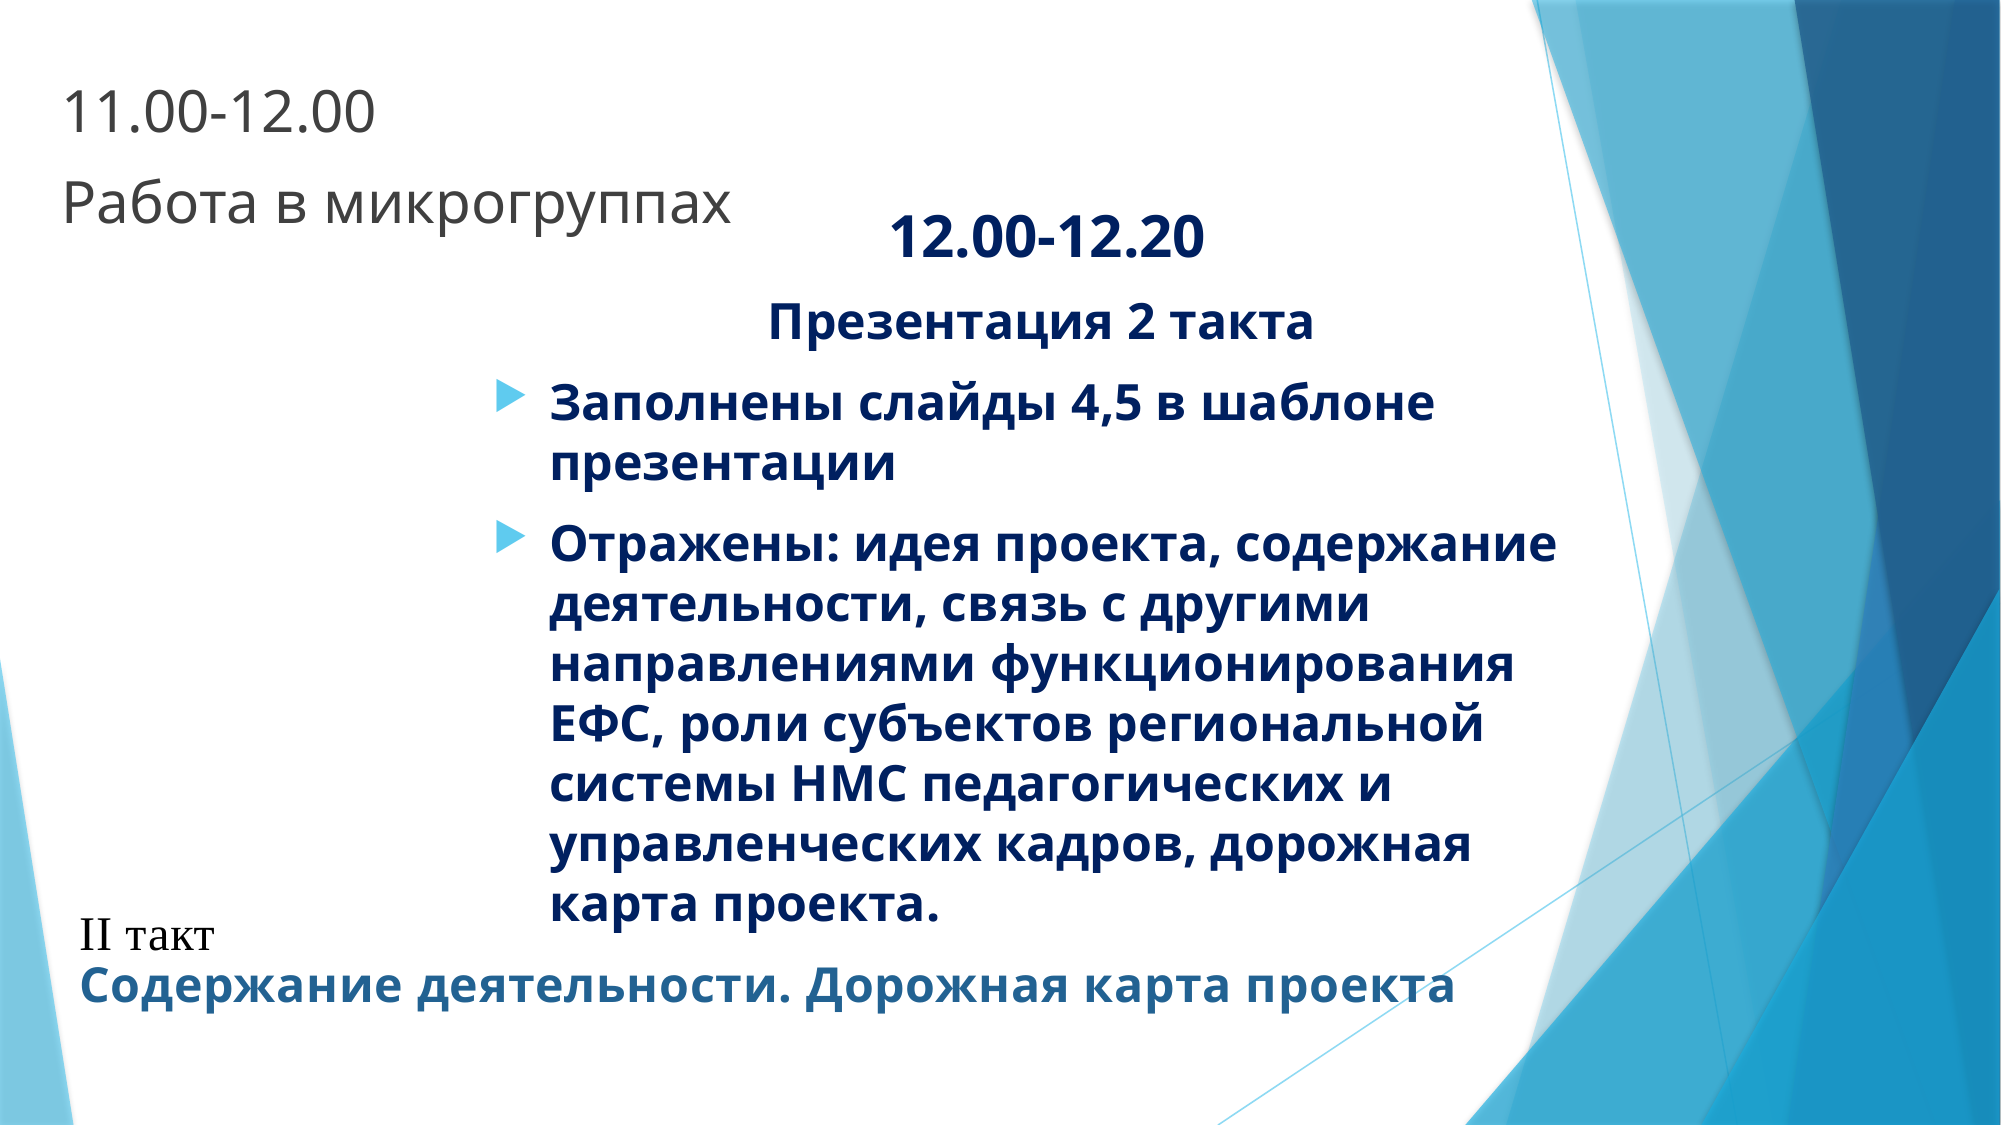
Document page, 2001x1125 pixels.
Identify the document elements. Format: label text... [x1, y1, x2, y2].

list 12.00-12.20 Презентация 2 такта Заполнены слайды 4,5 в шаблоне презентации Отражены: идея проекта, содержание деятельности, связь с другими направлениями функционирования ЕФС, роли субъектов региональной системы НМС педагогических и управленческих кадров, дорожная карта проекта. [477, 191, 1633, 643]
title II такт Содержание деятельности. Дорожная карта проекта [64, 901, 1936, 1081]
list 11.00-12.00 Работа в микрогруппах [46, 66, 857, 620]
